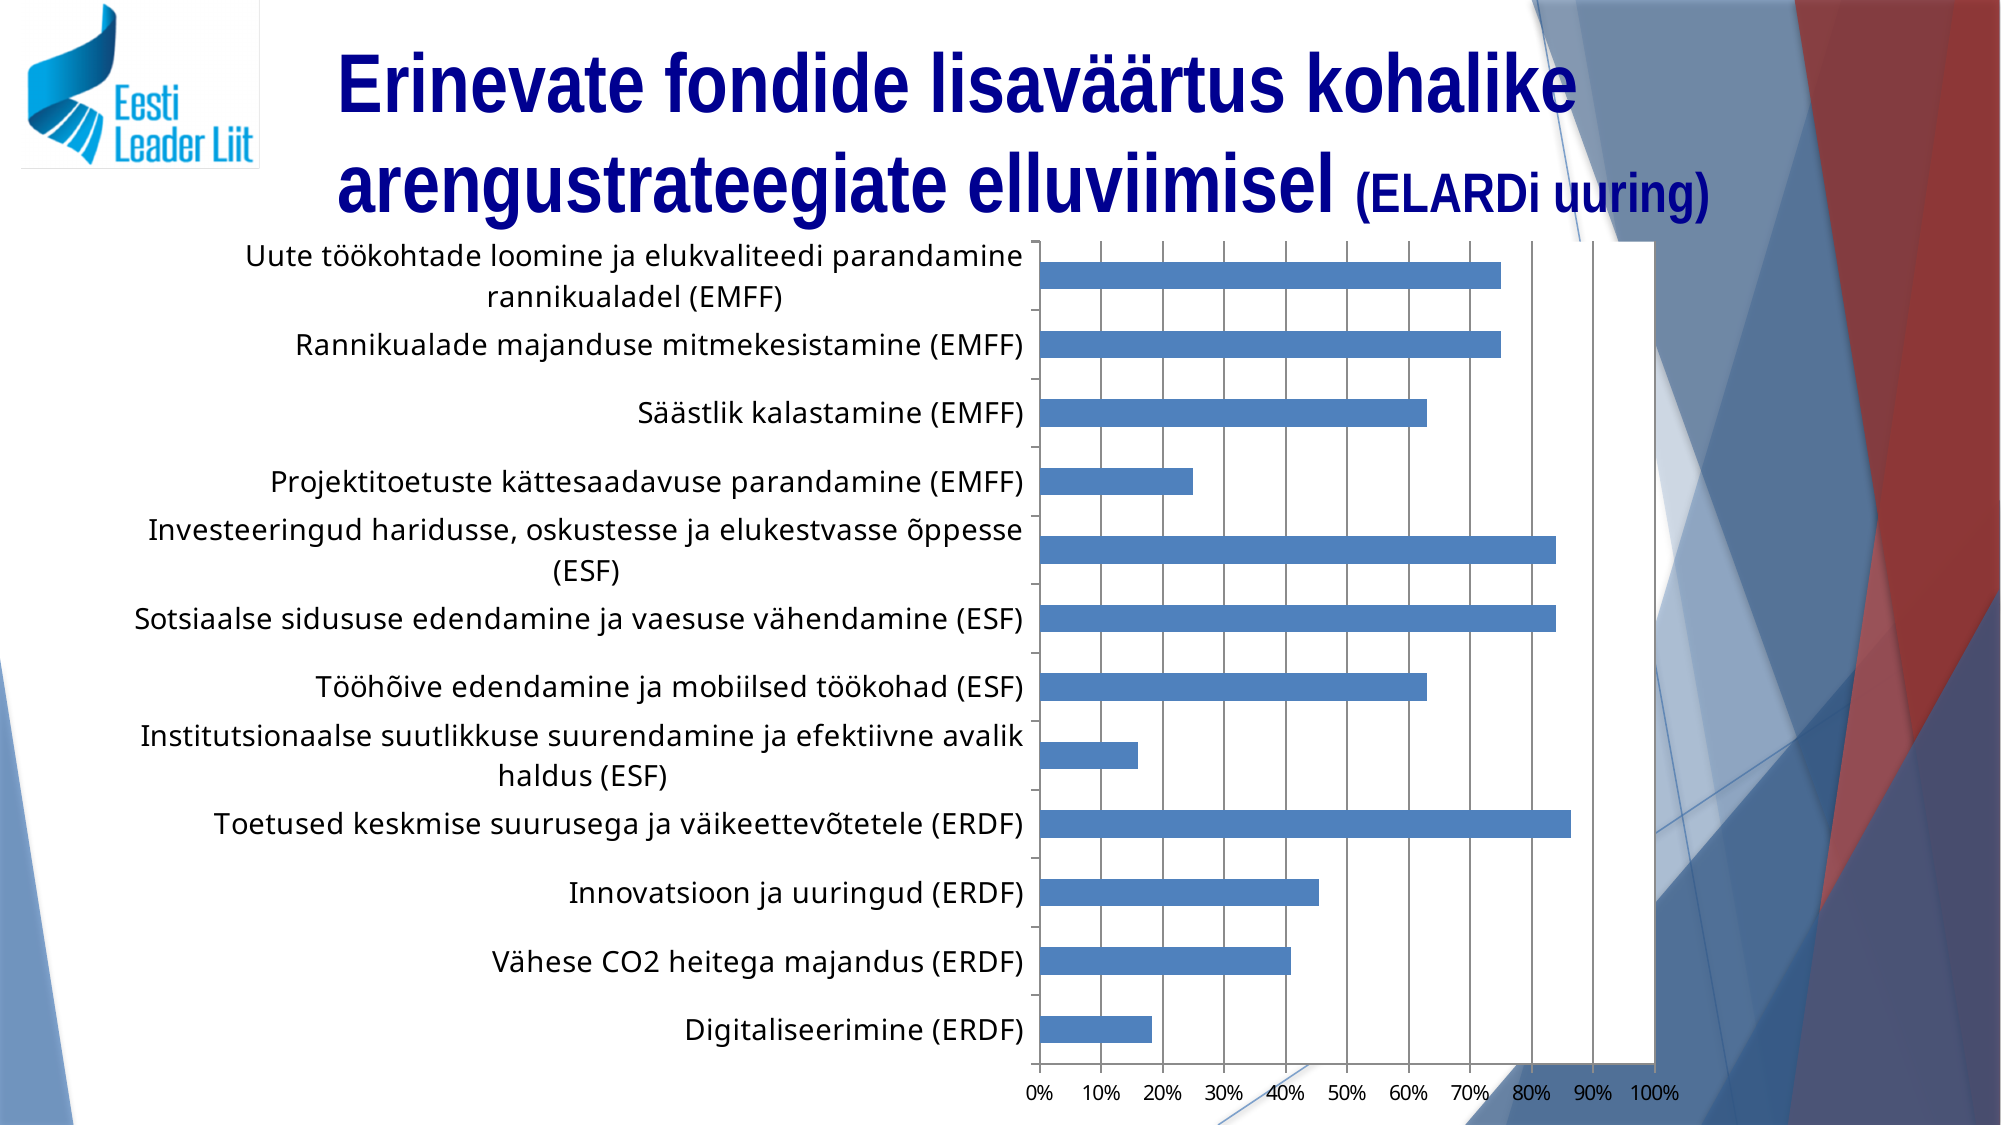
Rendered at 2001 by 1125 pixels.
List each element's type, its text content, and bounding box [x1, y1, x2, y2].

picture [21, 0, 260, 169]
text_box Erinevate fondide lisaväärtus kohalike arengustrateegiate elluviimisel (ELARDi uuring) [323, 0, 1851, 134]
chart [101, 216, 1713, 1125]
